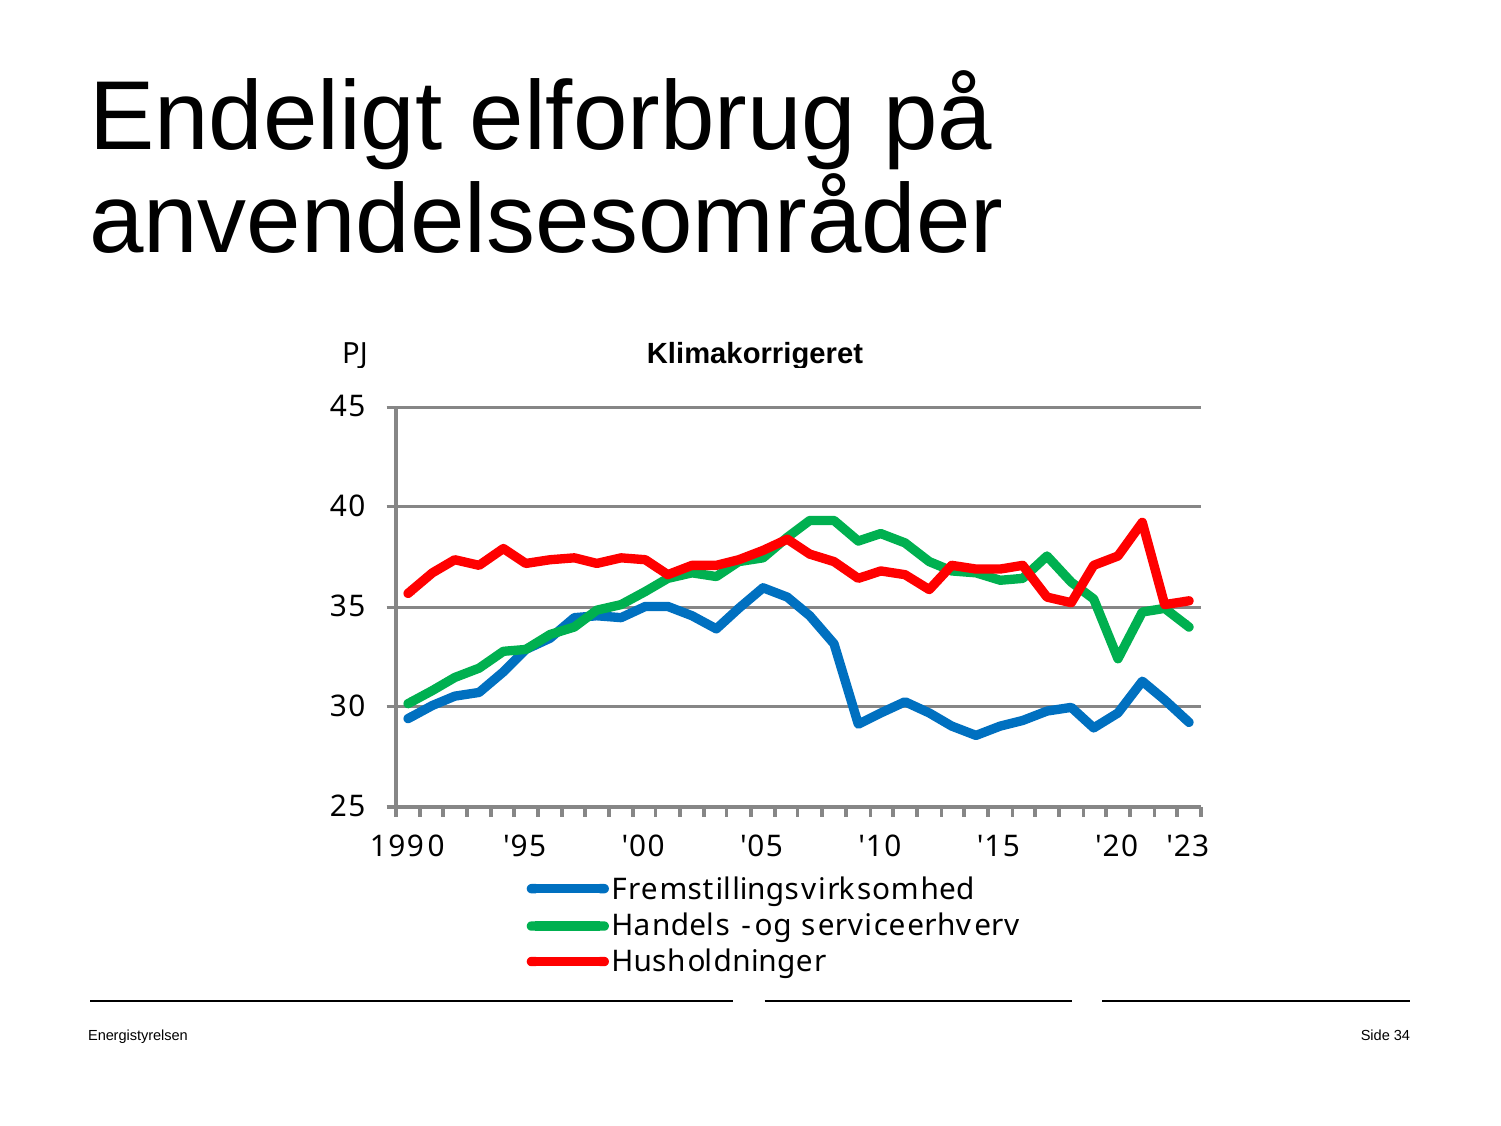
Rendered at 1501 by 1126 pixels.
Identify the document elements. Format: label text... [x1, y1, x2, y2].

picture [256, 366, 1268, 981]
text_box Klimakorrigeret [632, 326, 892, 365]
slide_number Side 34 [1292, 1018, 1425, 1078]
footer Energistyrelsen [73, 1018, 549, 1078]
title Endeligt elforbrug på anvendelsesområder [74, 66, 1425, 282]
text_box PJ [325, 326, 420, 365]
